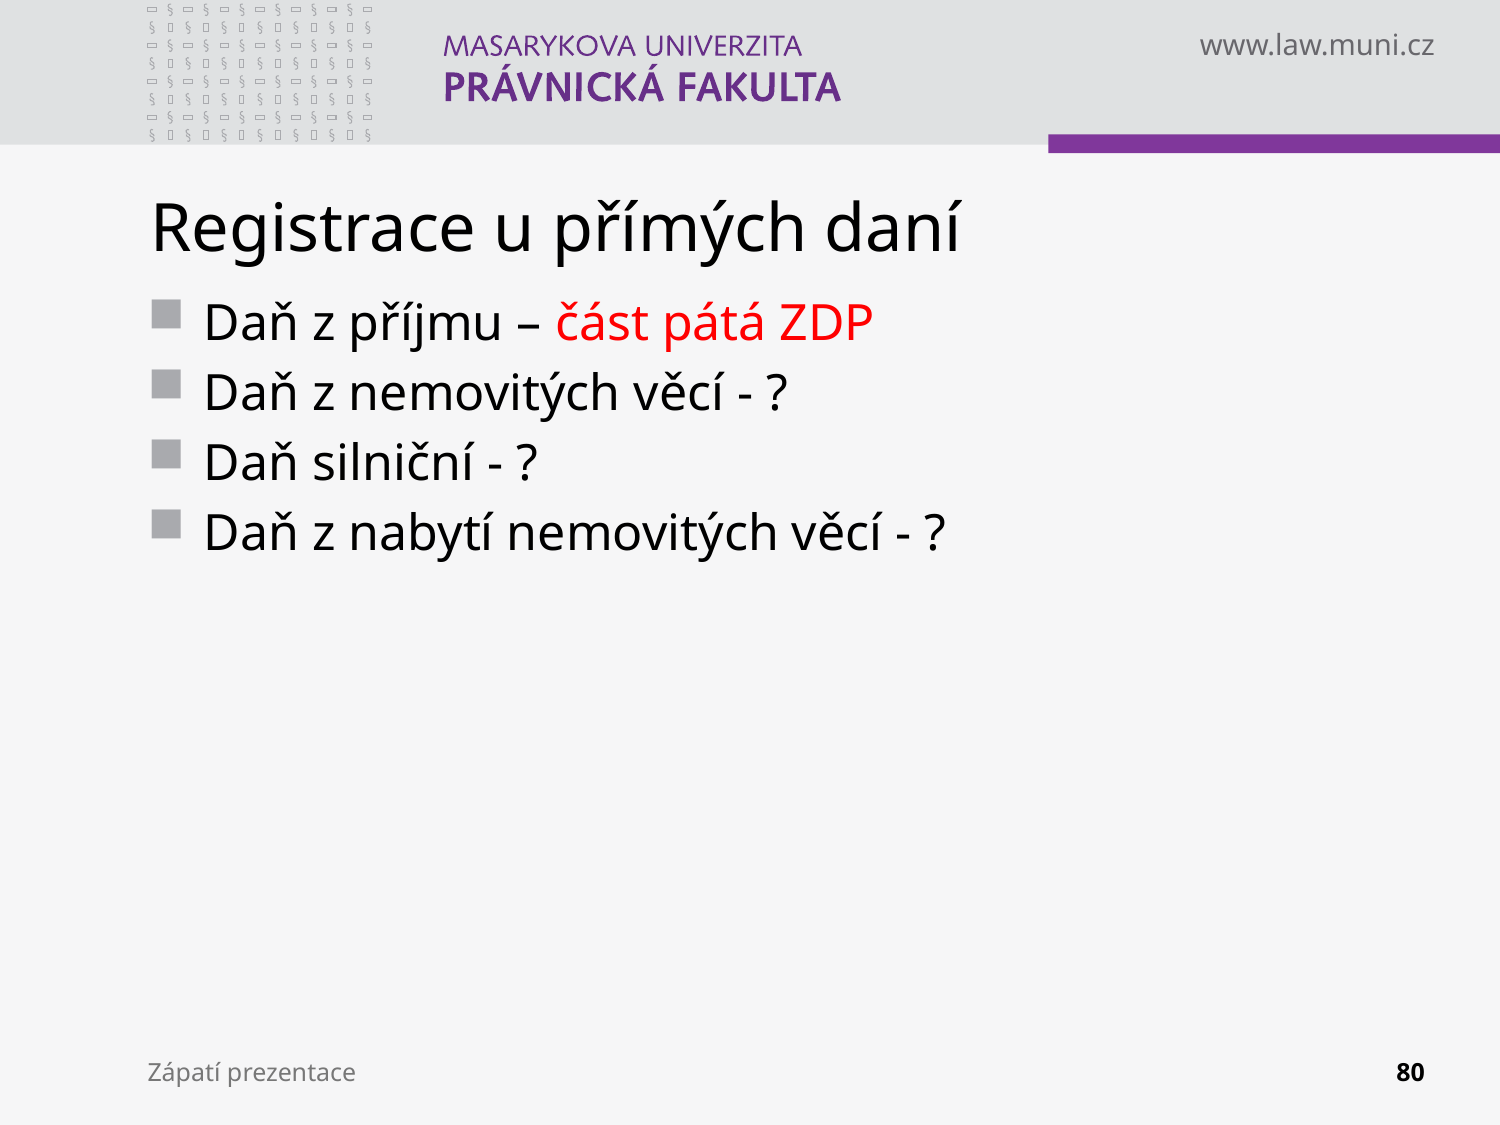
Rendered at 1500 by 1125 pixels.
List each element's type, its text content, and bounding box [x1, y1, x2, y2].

slide_number 80 [1316, 1056, 1425, 1100]
list Daň z příjmu – část pátá ZDP Daň z nemovitých věcí - ? Daň silniční - ? Daň z nabytí nemovitých věcí - ? [147, 290, 1423, 1006]
footer Zápatí prezentace [147, 1056, 1269, 1100]
title Registrace u přímých daní [150, 184, 1425, 268]
